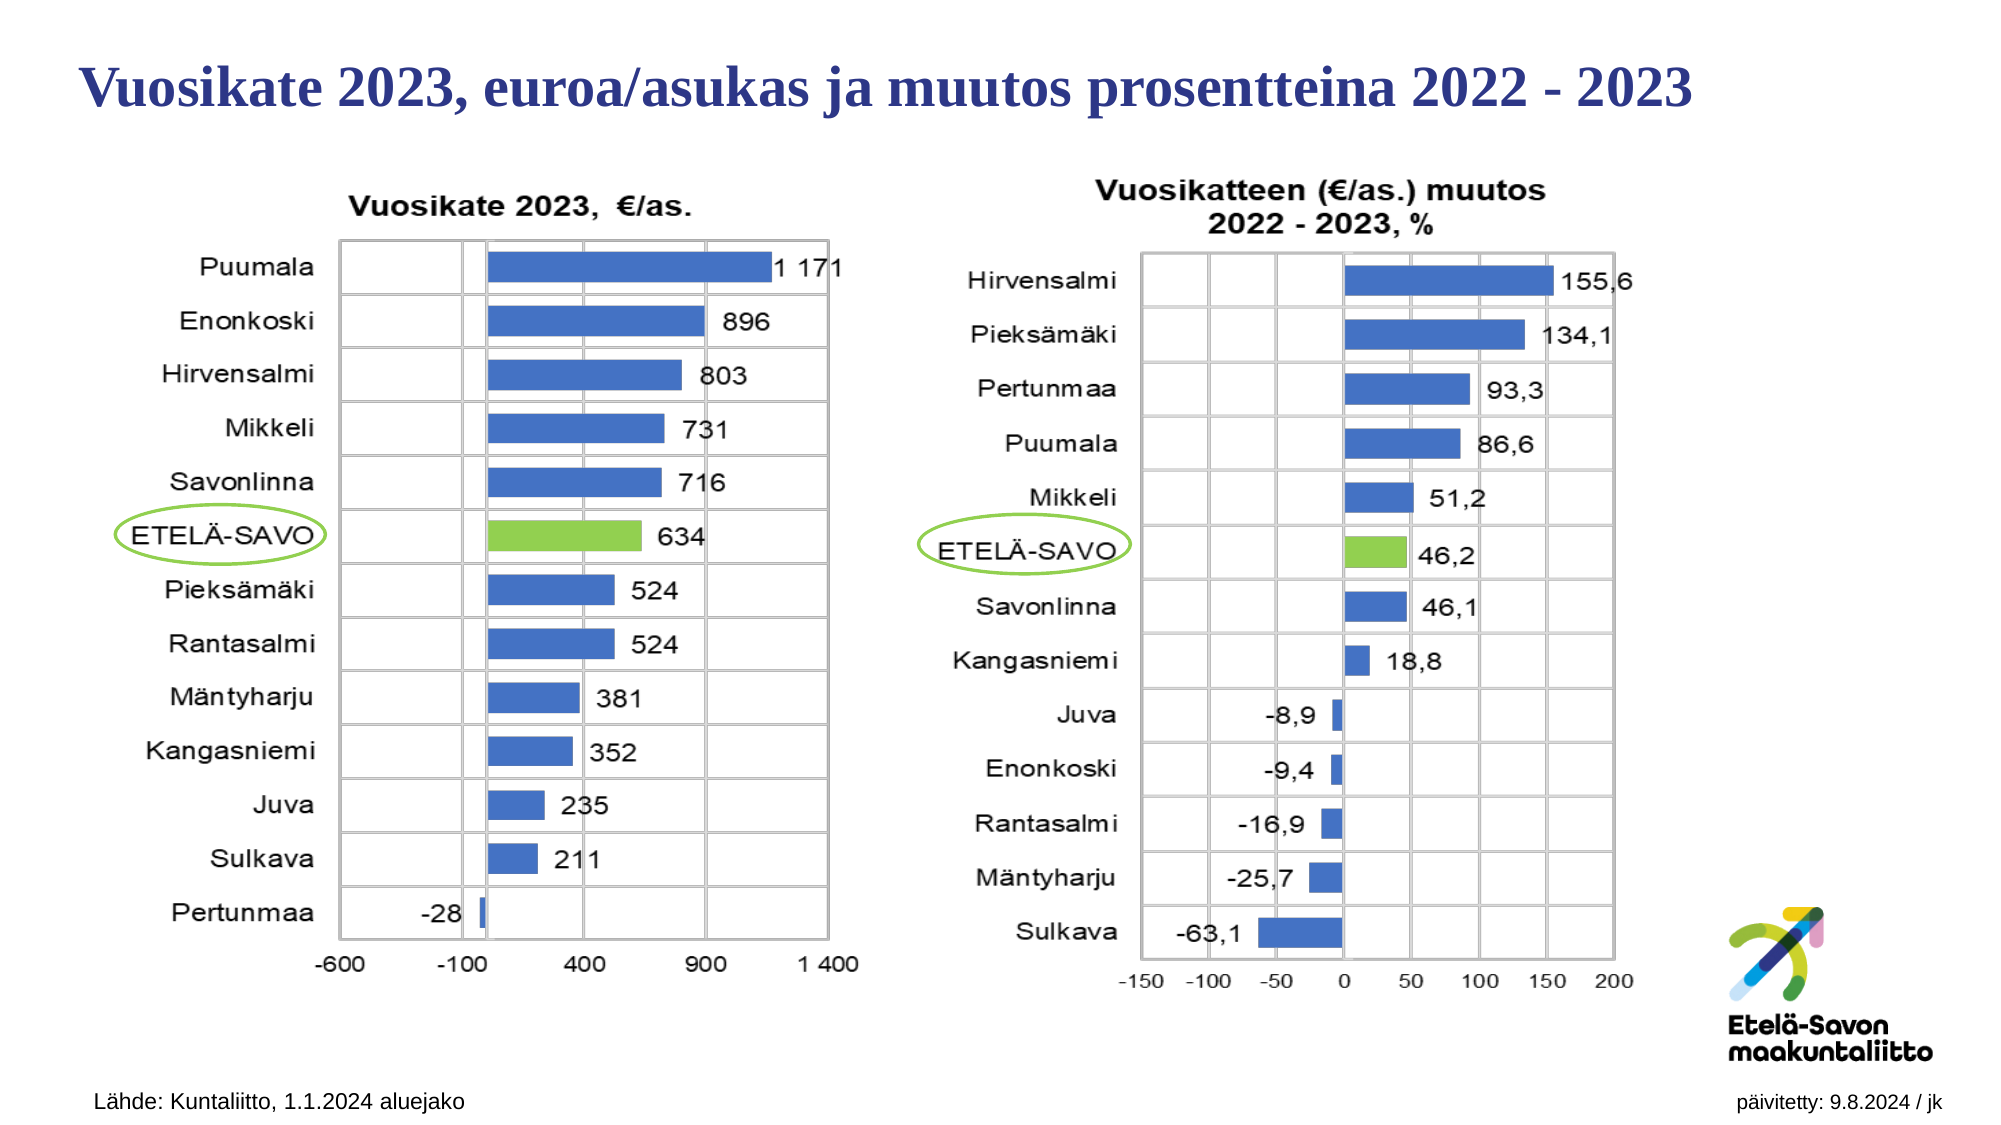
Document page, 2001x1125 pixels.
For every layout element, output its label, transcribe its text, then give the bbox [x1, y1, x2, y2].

picture [1707, 907, 2000, 1125]
text_box [113, 520, 125, 549]
picture [125, 172, 877, 991]
picture [929, 167, 1650, 1004]
text_box [916, 529, 929, 559]
title Vuosikate 2023, euroa/asukas ja muutos prosentteina 2022 - 2023 [78, 42, 1910, 126]
text_box Lähde: Kuntaliitto, 1.1.2024 aluejako päivitetty: 9.8.2024 / jk [78, 1079, 1981, 1125]
